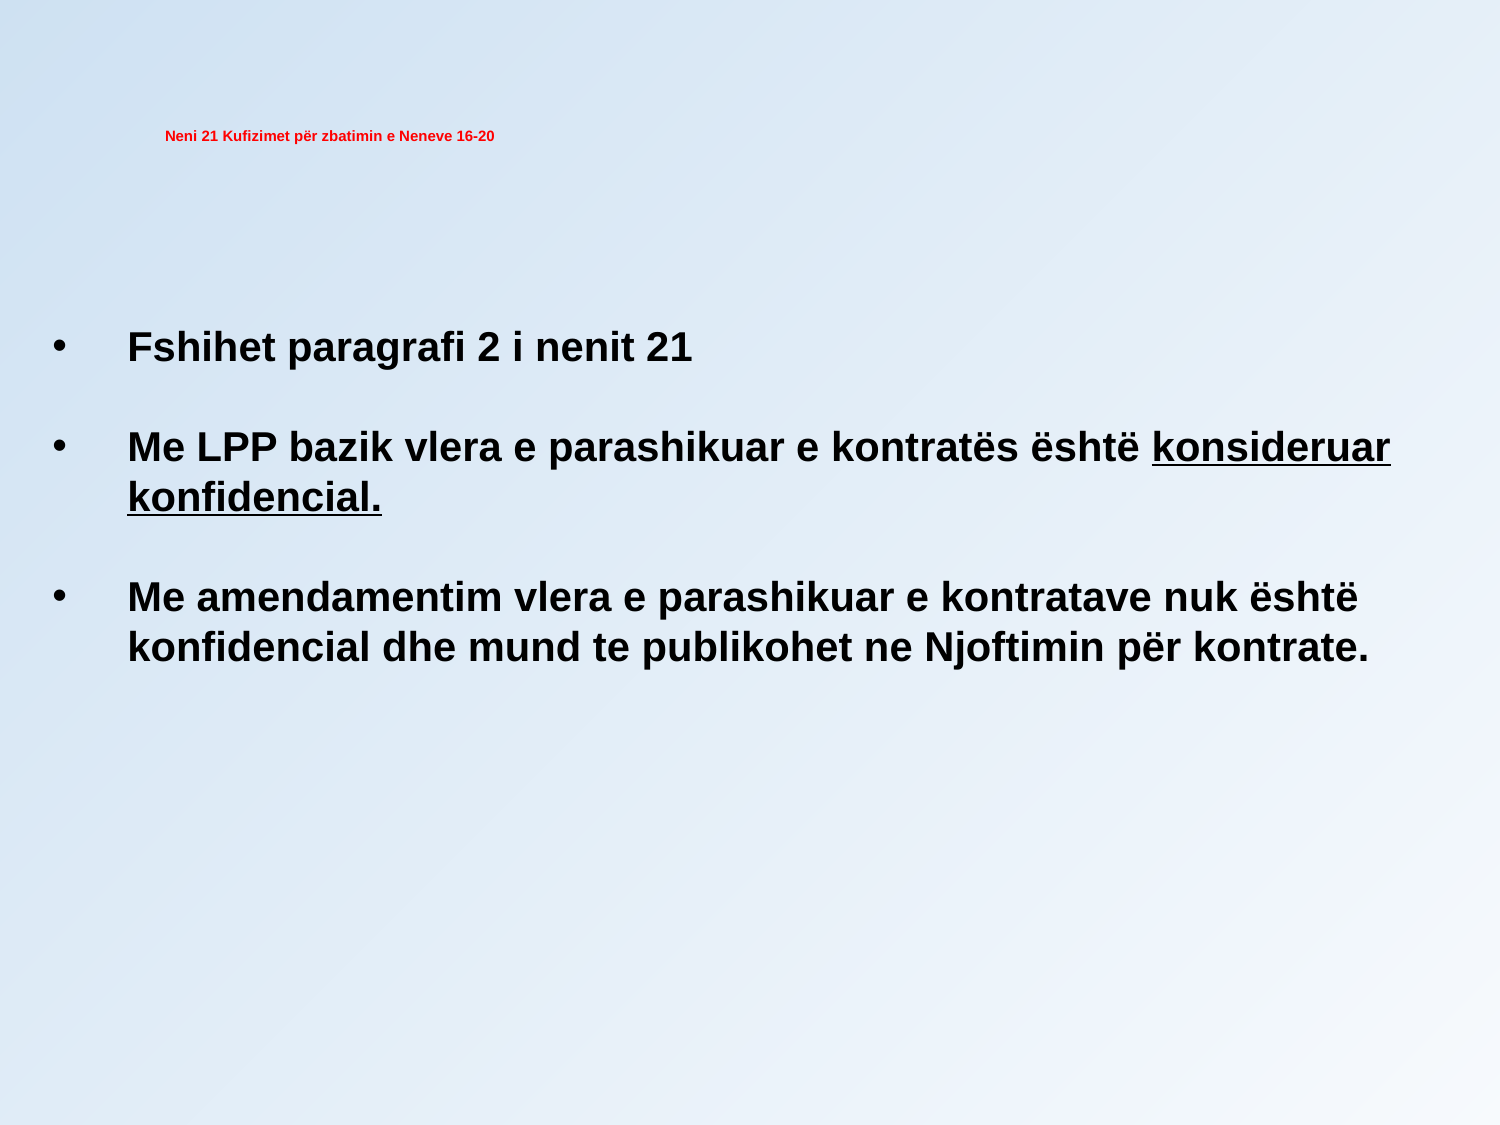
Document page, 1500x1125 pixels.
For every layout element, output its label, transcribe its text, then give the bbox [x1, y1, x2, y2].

text_box Fshihet paragrafi 2 i nenit 21 Me LPP bazik vlera e parashikuar e kontratës është konsideruar konfidencial. Me amendamentim vlera e parashikuar e kontratave nuk është konfidencial dhe mund te publikohet ne Njoftimin për kontrate. [37, 262, 1463, 828]
title Neni 21 Kufizimet për zbatimin e Neneve 16-20 [150, 75, 1500, 200]
